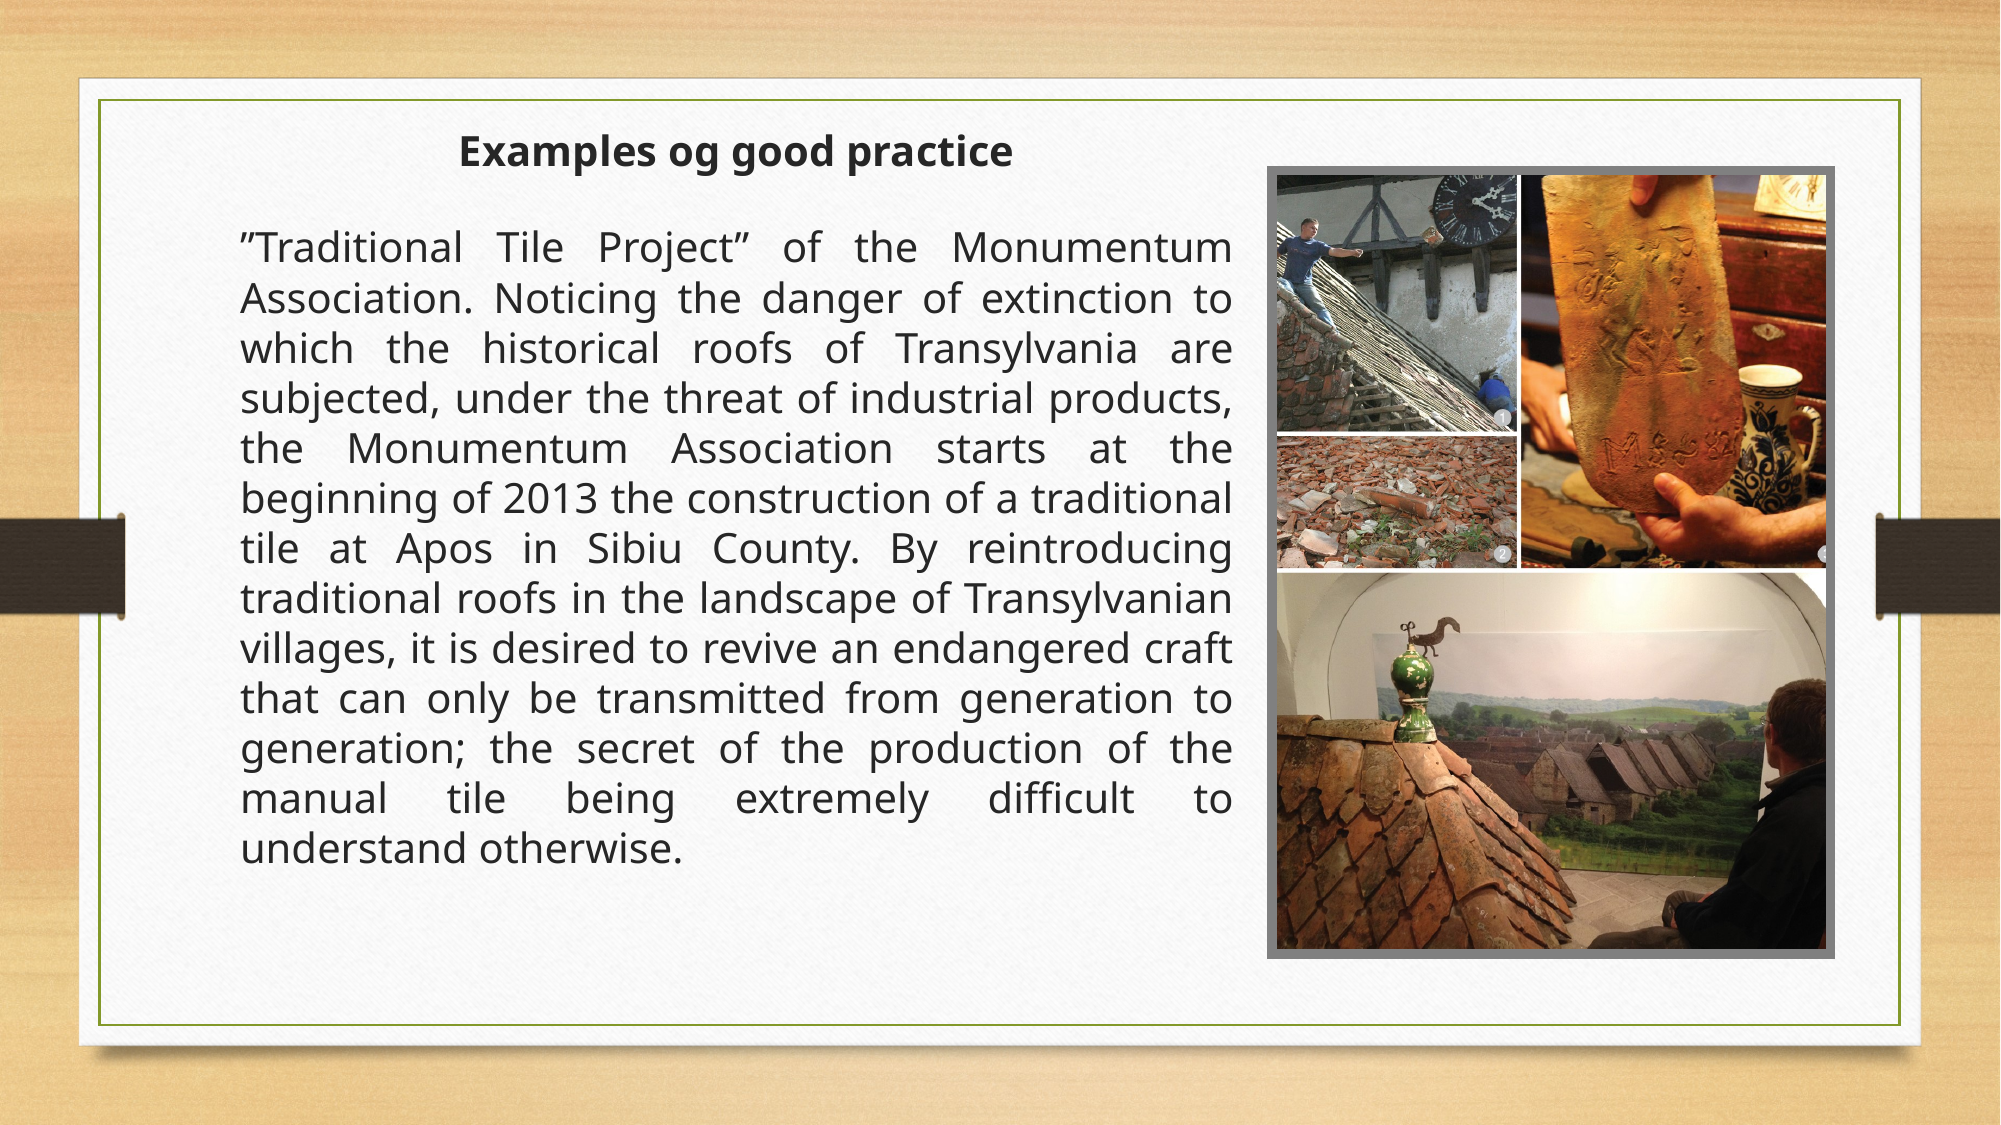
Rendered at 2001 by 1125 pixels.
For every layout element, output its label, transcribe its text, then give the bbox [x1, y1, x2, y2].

picture [0, 0, 2001, 1125]
title Examples og good practice [225, 170, 1249, 179]
list ”Traditional Tile Project” of the Monumentum Association. Noticing the danger of extinction to which the historical roofs of Transylvania are subjected, under the threat of industrial products, the Monumentum Association starts at the beginning of 2013 the construction of a traditional tile at Apos in Sibiu County. By reintroducing traditional roofs in the landscape of Transylvanian villages, it is desired to revive an endangered craft that can only be transmitted from generation to generation; the secret of the production of the manual tile being extremely difficult to understand otherwise. [225, 213, 1249, 955]
